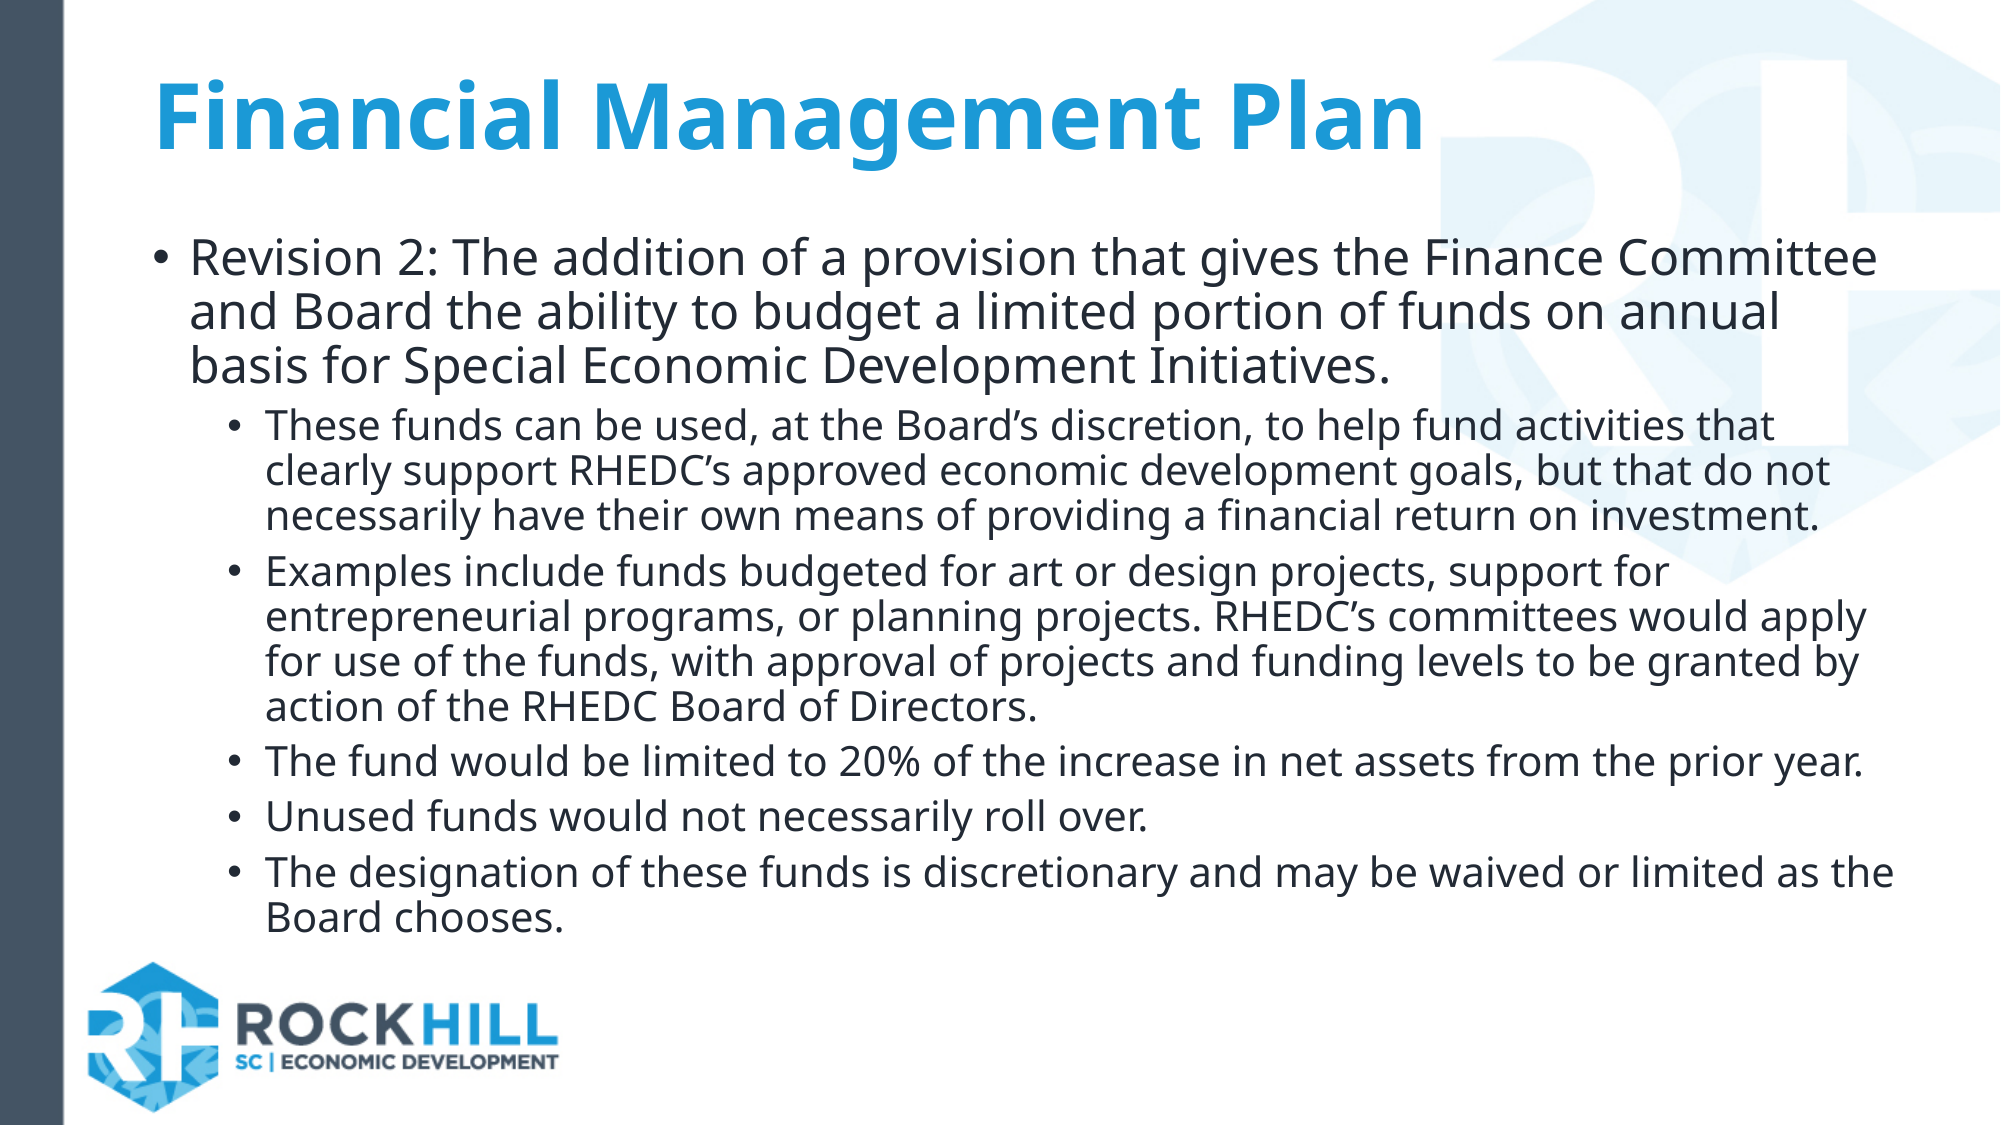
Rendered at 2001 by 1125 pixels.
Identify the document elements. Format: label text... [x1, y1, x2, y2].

list Revision 2: The addition of a provision that gives the Finance Committee and Board the ability to budget a limited portion of funds on annual basis for Special Economic Development Initiatives. These funds can be used, at the Board’s discretion, to help fund activities that clearly support RHEDC’s approved economic development goals, but that do not necessarily have their own means of providing a financial return on investment. Examples include funds budgeted for art or design projects, support for entrepreneurial programs, or planning projects. RHEDC’s committees would apply for use of the funds, with approval of projects and funding levels to be granted by action of the RHEDC Board of Directors. The fund would be limited to 20% of the increase in net assets from the prior year. Unused funds would not necessarily roll over. The designation of these funds is discretionary and may be waived or limited as the Board chooses. [137, 224, 1913, 999]
title Financial Management Plan [137, 45, 1863, 195]
picture [0, 0, 2001, 1125]
